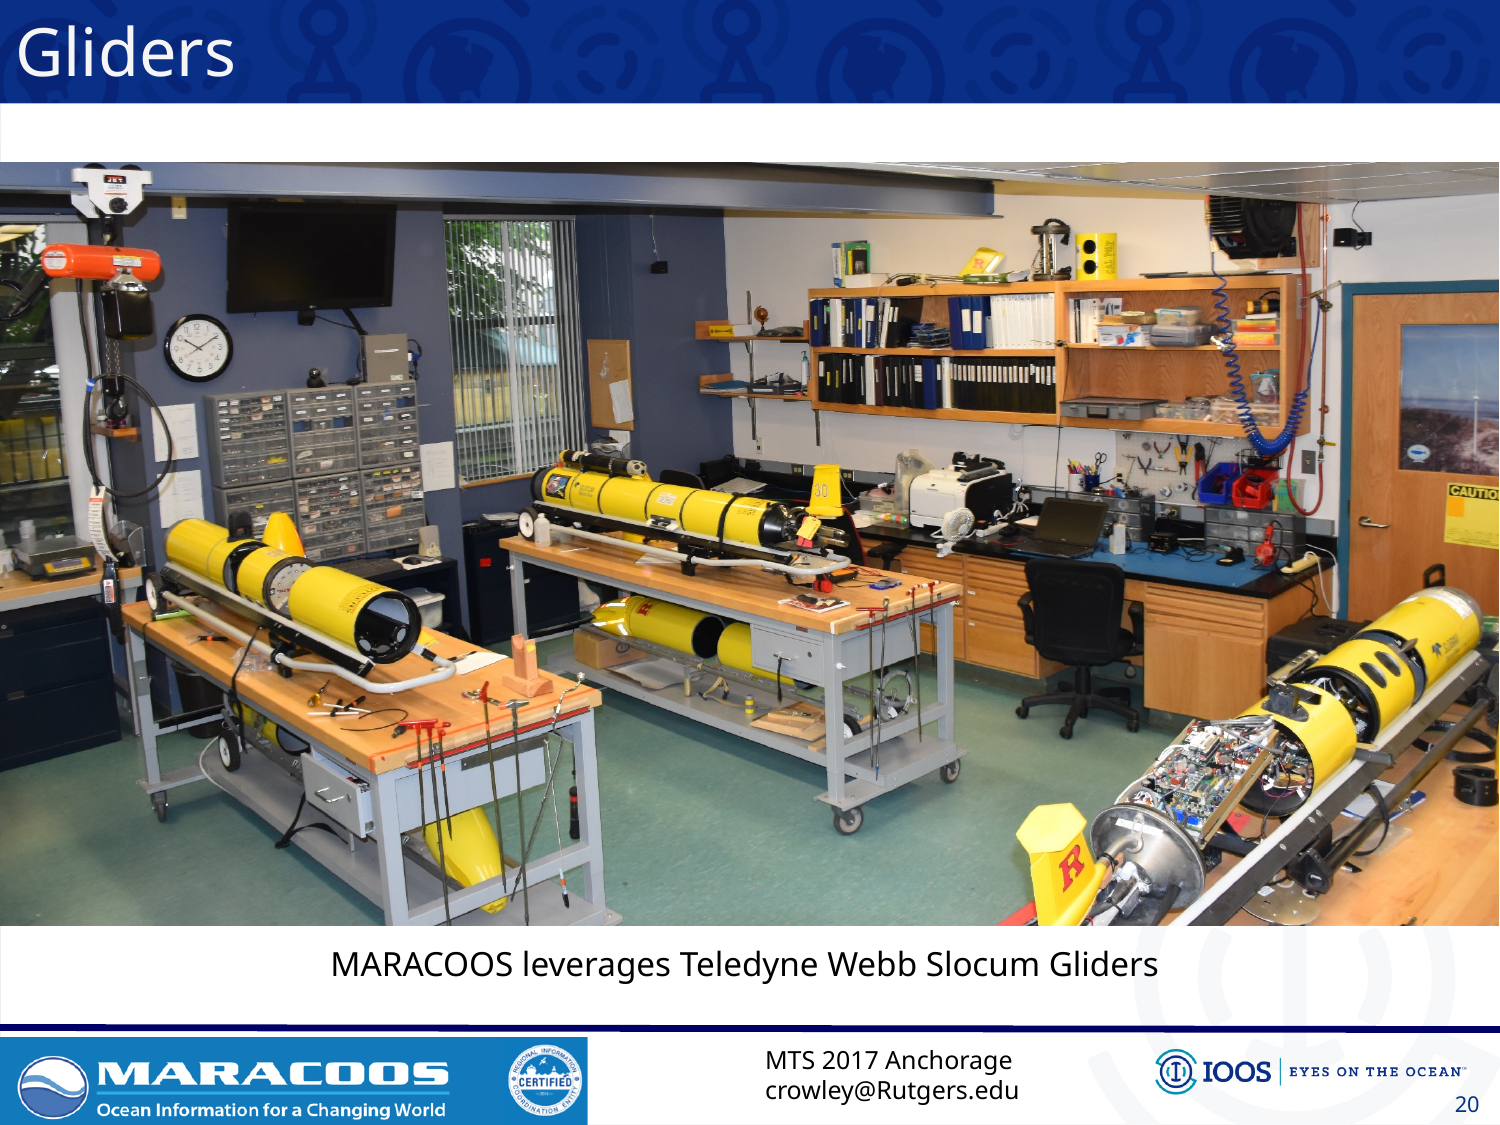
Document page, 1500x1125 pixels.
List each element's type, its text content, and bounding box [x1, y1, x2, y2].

text_box MARACOOS leverages Teledyne Webb Slocum Gliders [315, 935, 1176, 990]
picture [0, 100, 1500, 1026]
slide_number 20 [1439, 1084, 1500, 1125]
picture [0, 1031, 1500, 1125]
text_box MTS 2017 Anchorage crowley@Rutgers.edu [750, 1037, 1035, 1112]
title Gliders [0, 2, 1500, 100]
